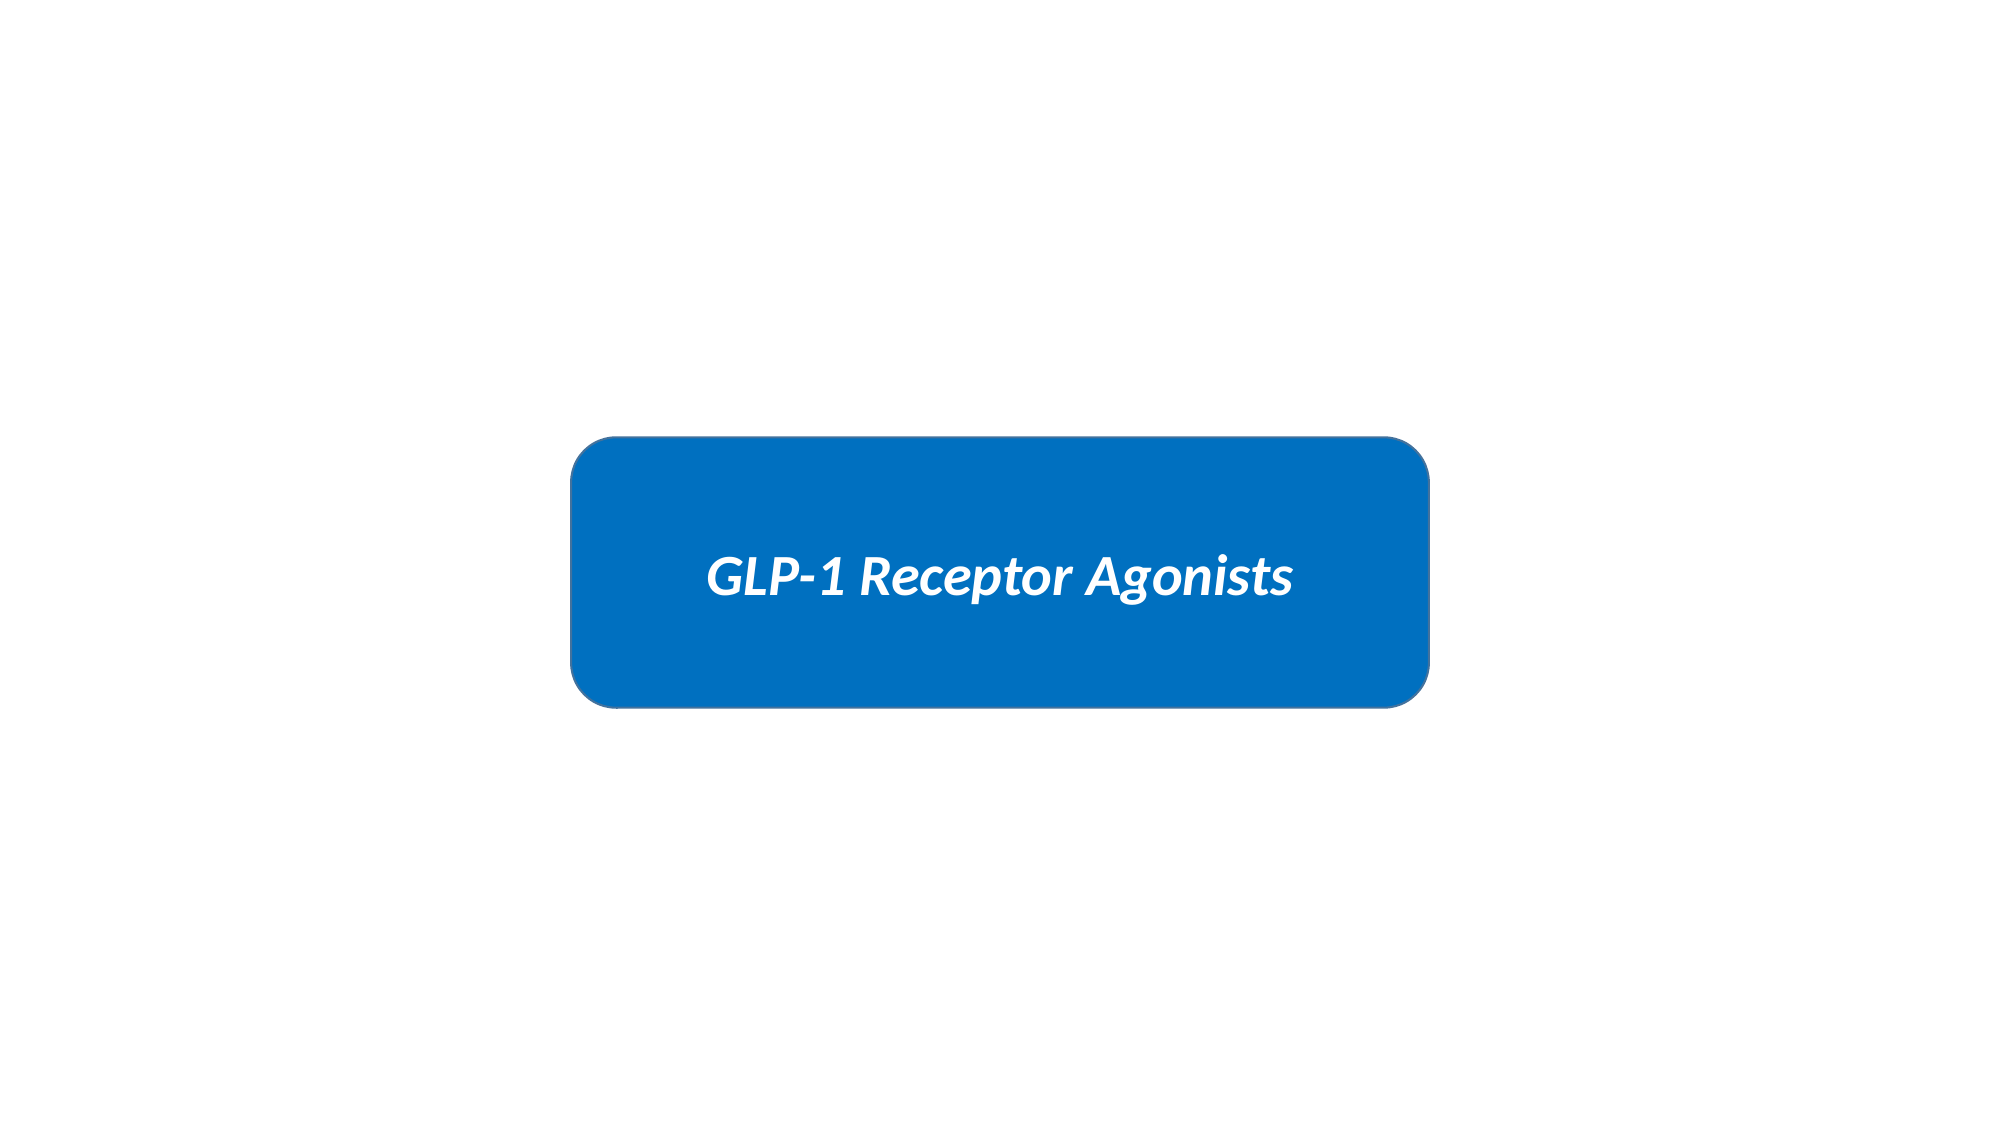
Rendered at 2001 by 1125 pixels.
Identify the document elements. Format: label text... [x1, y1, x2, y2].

text_box GLP-1 Receptor Agonists [570, 436, 1430, 709]
